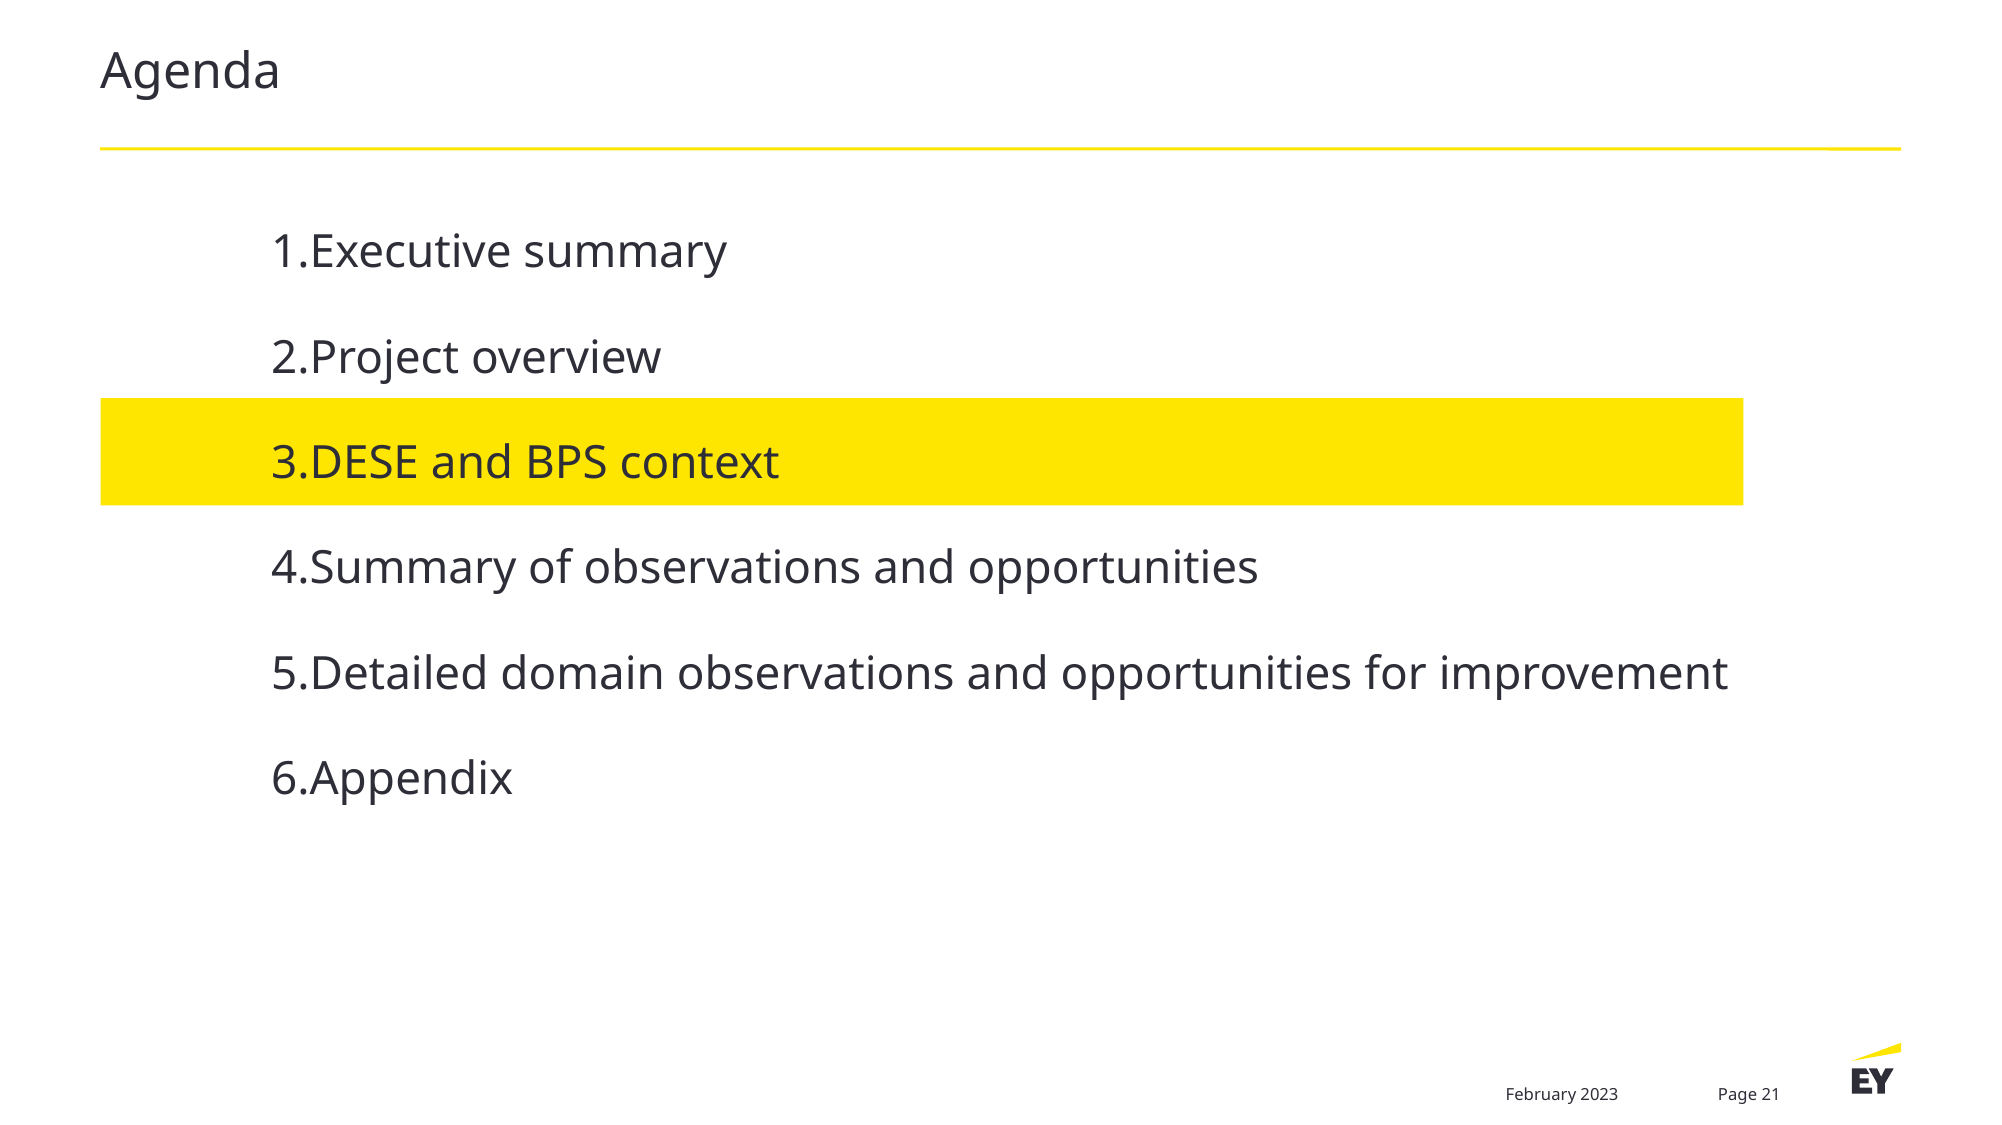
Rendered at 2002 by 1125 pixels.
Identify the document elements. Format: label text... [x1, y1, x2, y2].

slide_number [1490, 1076, 1687, 1106]
text_box [1730, 396, 1745, 507]
title Agenda (3/6) [100, 48, 1901, 146]
slide_number Page 21 [1703, 1076, 1812, 1106]
text_box Executive summary Project overview DESE and BPS context Summary of observations and opportunities Detailed domain observations and opportunities for improvement Appendix [65, 188, 1730, 804]
